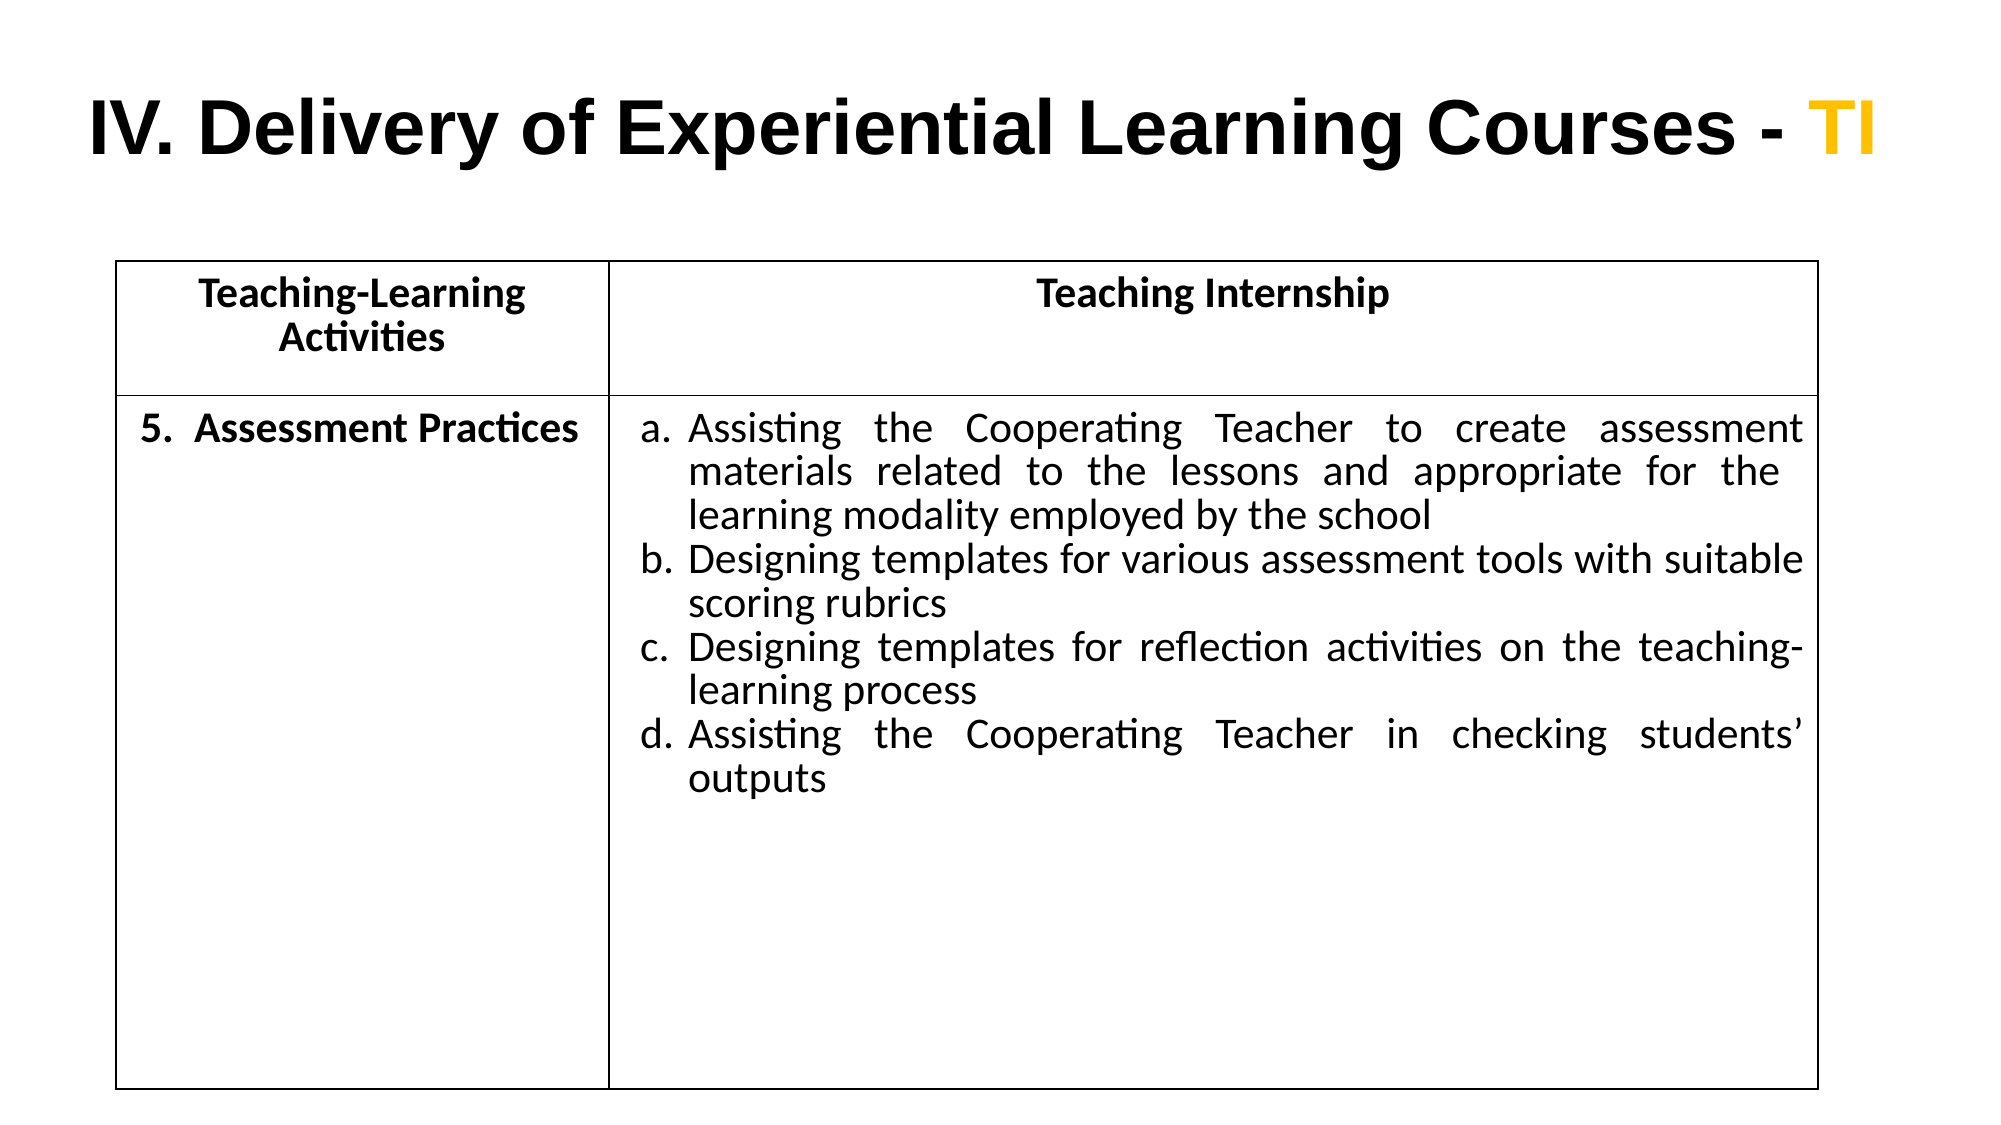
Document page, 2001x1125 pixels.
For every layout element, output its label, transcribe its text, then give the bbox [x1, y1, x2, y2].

table_cell Assessment Practices [117, 396, 608, 1088]
table_cell Assisting the Cooperating Teacher to create assessment materials related to the lessons and appropriate for the learning modality employed by the school Designing templates for various assessment tools with suitable scoring rubrics Designing templates for reflection activities on the teaching-learning process Assisting the Cooperating Teacher in checking students’ outputs [610, 396, 1817, 1088]
table_header Teaching Internship [610, 262, 1817, 395]
title IV. Delivery of Experiential Learning Courses - TI [68, 56, 1932, 190]
table_header Teaching-Learning Activities [117, 262, 608, 395]
